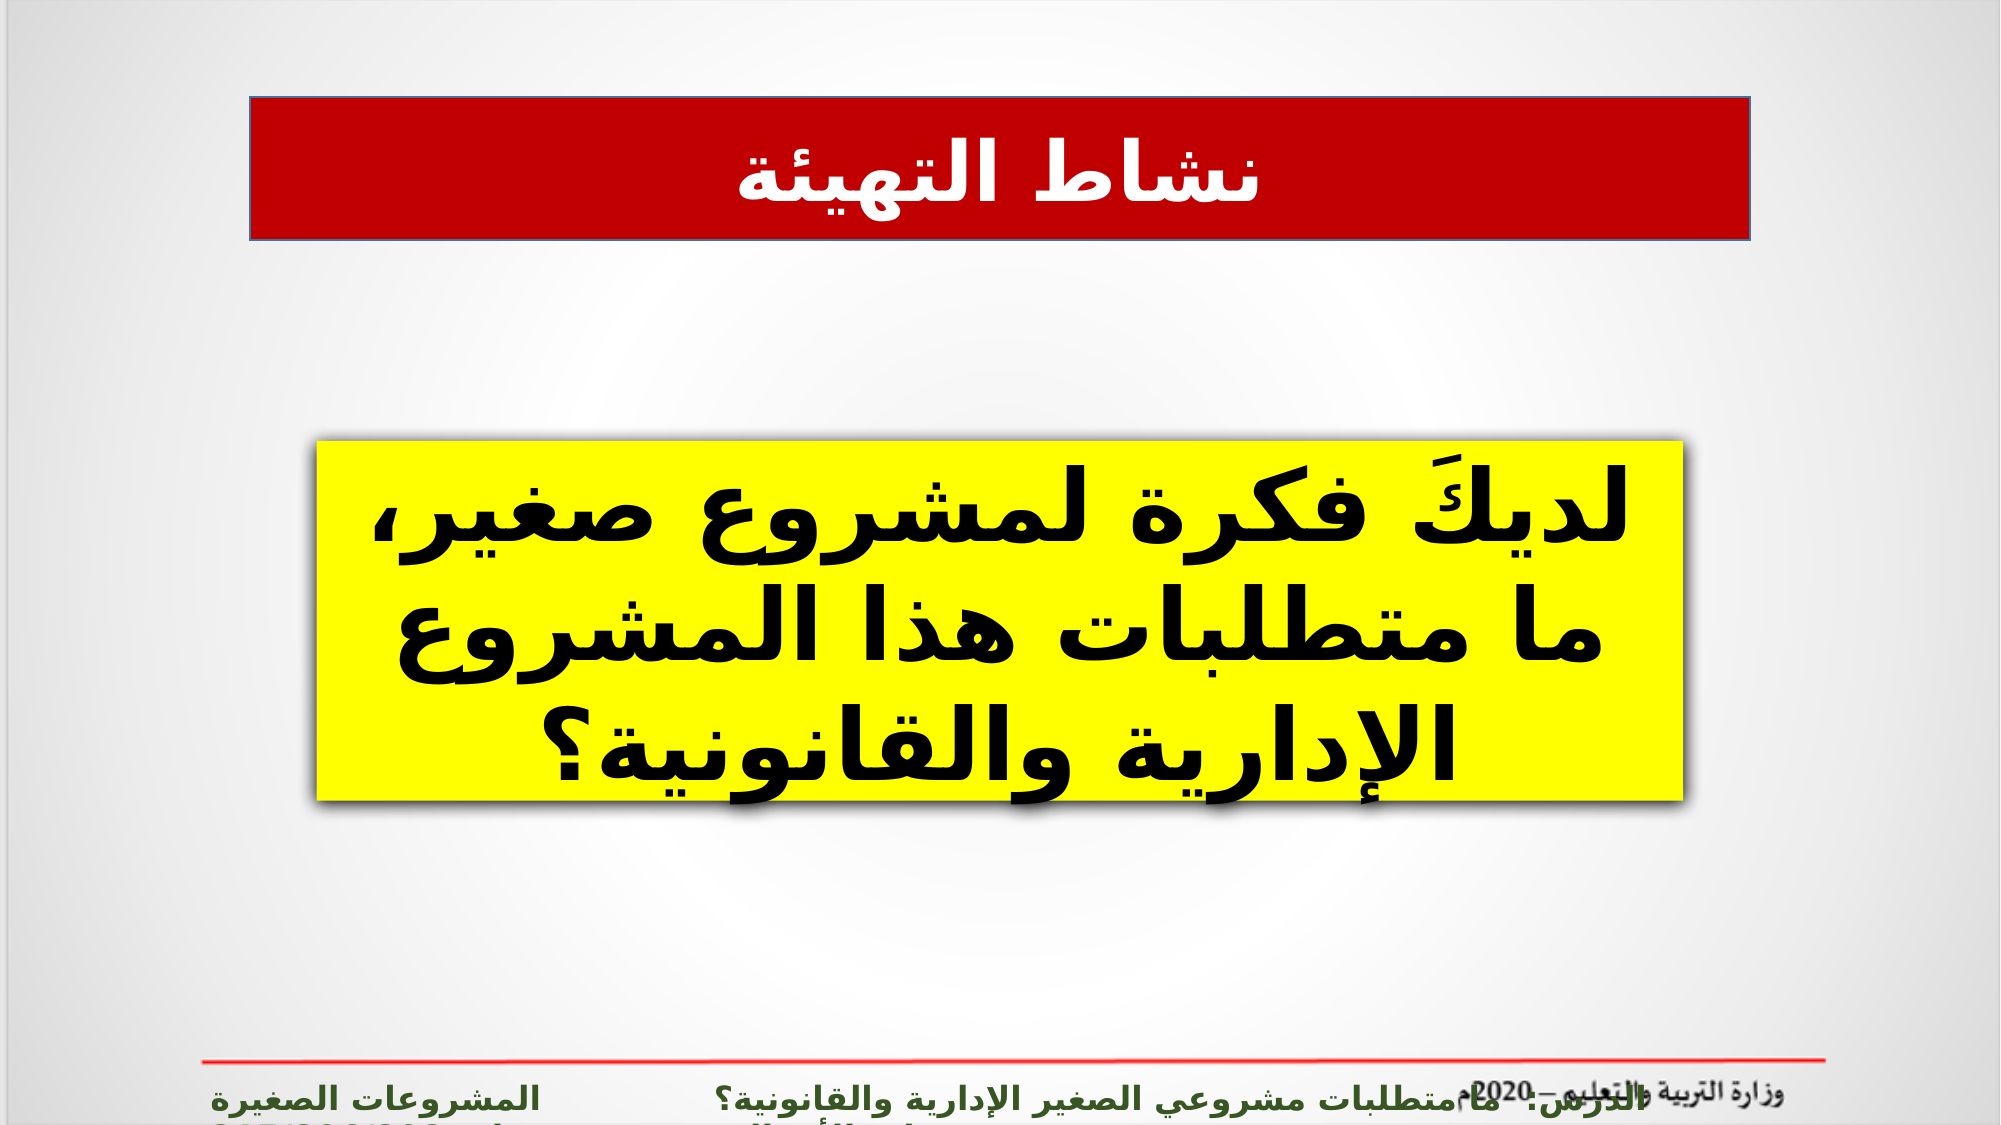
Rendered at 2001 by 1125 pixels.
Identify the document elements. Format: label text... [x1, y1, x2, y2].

picture [0, 0, 2001, 1125]
text_box لديكَ فكرة لمشروع صغير، ما متطلبات هذا المشروع الإدارية والقانونية؟ [316, 440, 1684, 802]
text_box نشاط التهيئة [249, 96, 1751, 241]
text_box الدرس: ما متطلبات مشروعي الصغير الإدارية والقانونية؟ المشروعات الصغيرة وريادة الأعمال ادر 215/806/808 [195, 1069, 1663, 1125]
